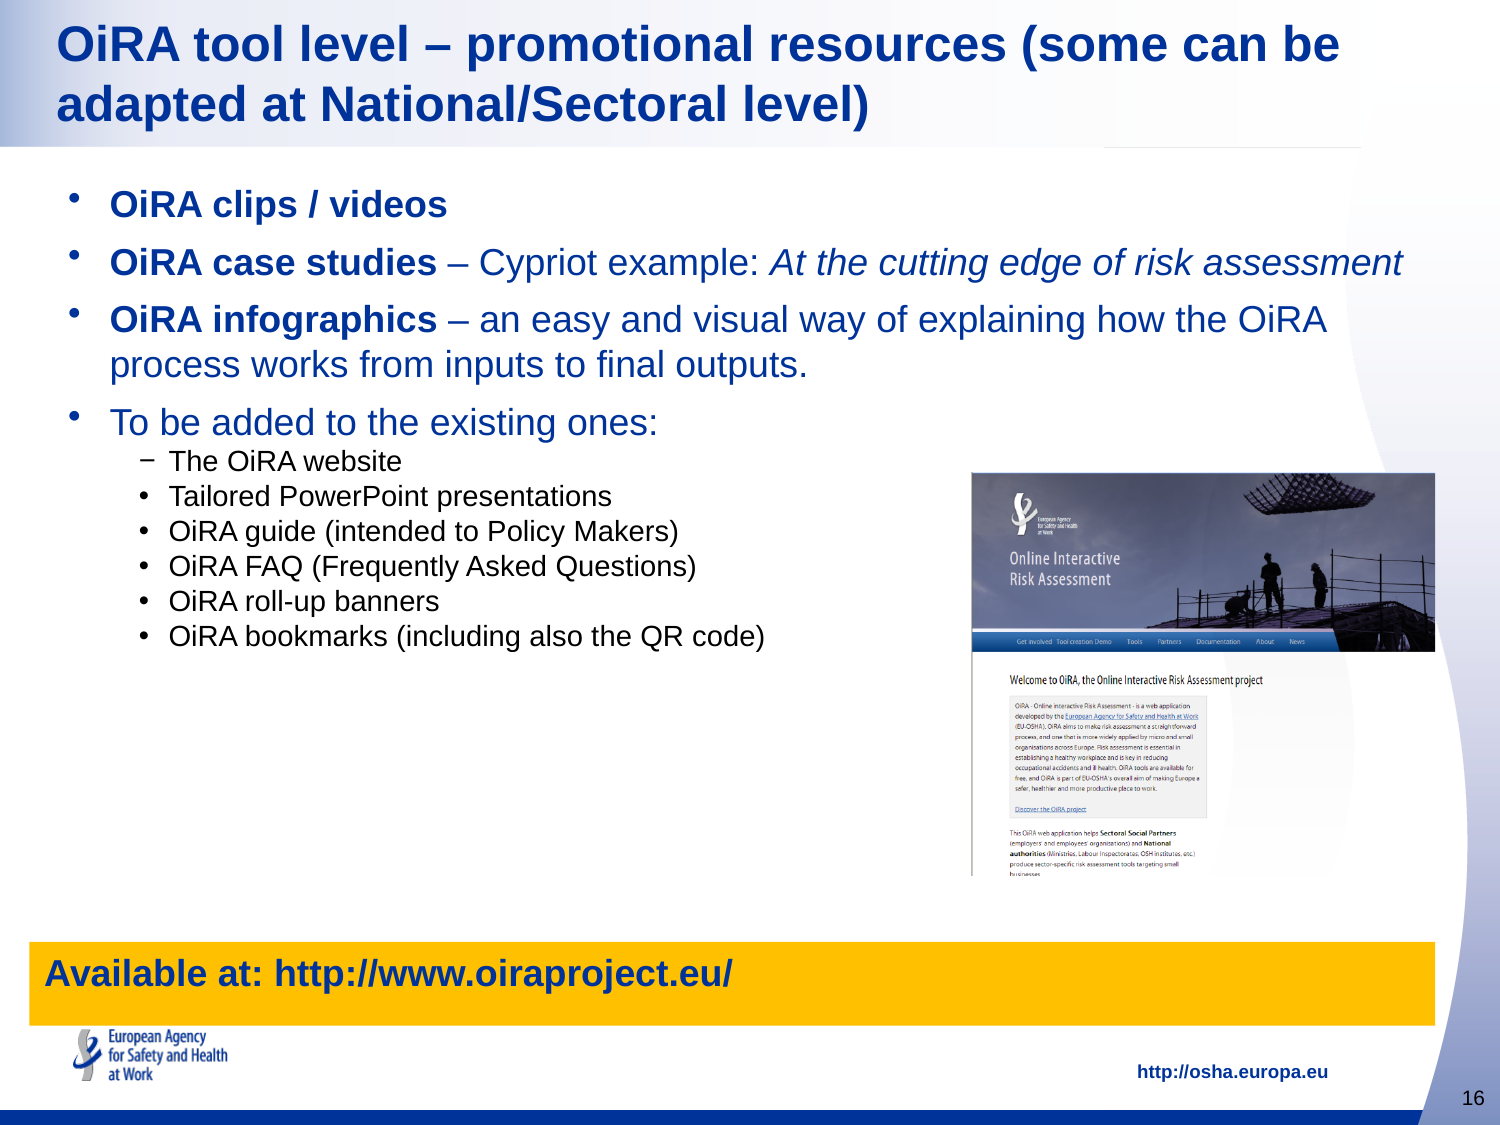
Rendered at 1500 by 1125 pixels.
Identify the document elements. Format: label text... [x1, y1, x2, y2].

text_box Available at: http://www.oiraproject.eu/ [29, 941, 1436, 1026]
list OiRA clips / videos OiRA case studies – Cypriot example: At the cutting edge of risk assessment OiRA infographics – an easy and visual way of explaining how the OiRA process works from inputs to final outputs. To be added to the existing ones: The OiRA website Tailored PowerPoint presentations OiRA guide (intended to Policy Makers) OiRA FAQ (Frequently Asked Questions) OiRA roll-up banners OiRA bookmarks (including also the QR code) [53, 172, 1459, 953]
picture [0, 0, 1500, 1125]
title OiRA tool level – promotional resources (some can be adapted at National/Sectoral level) [41, 31, 1436, 112]
